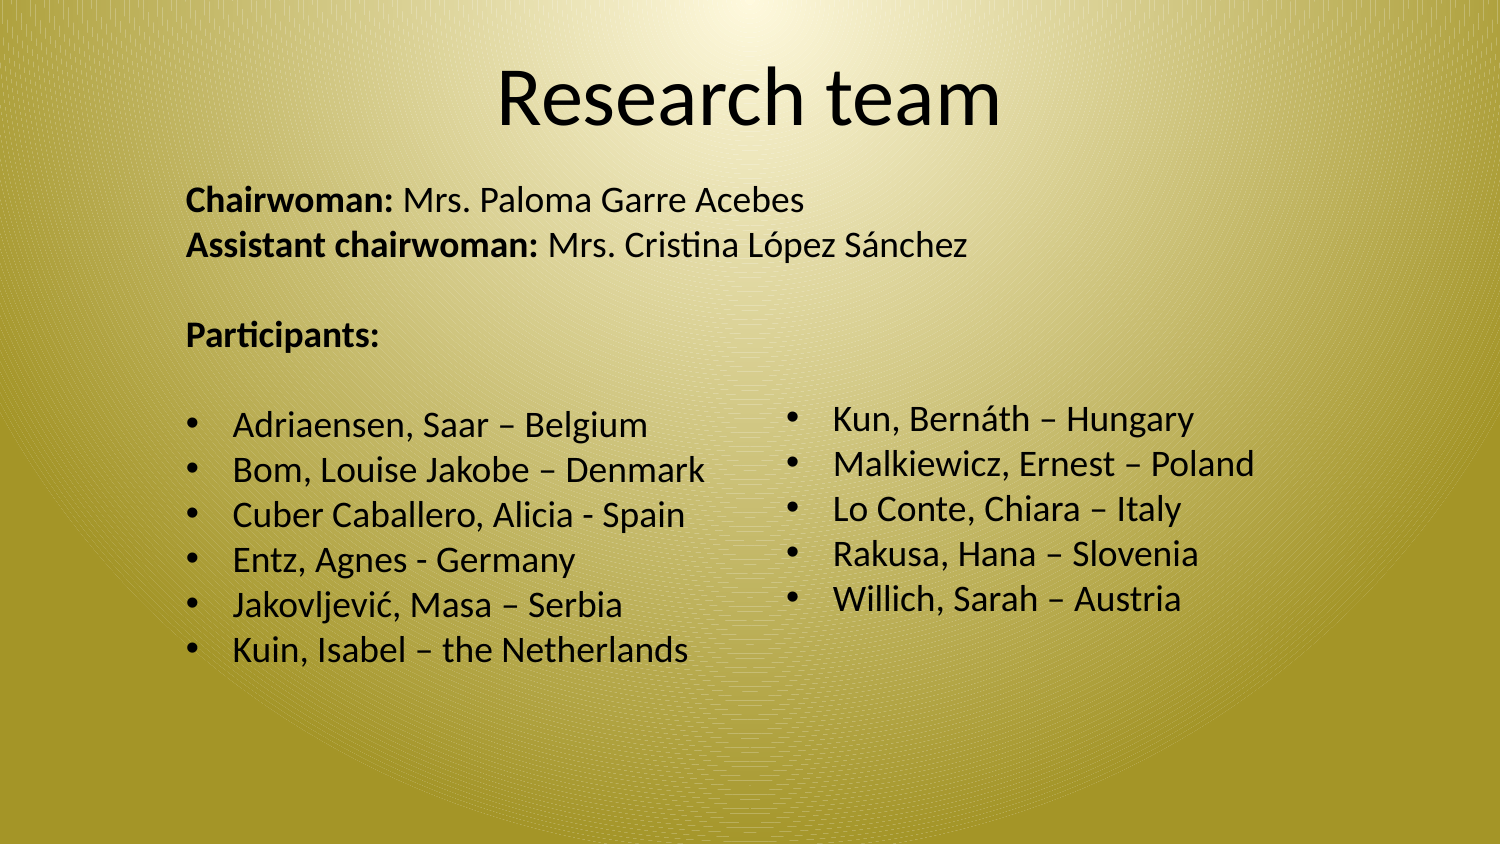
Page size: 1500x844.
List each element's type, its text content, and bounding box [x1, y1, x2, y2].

text_box Chairwoman: Mrs. Paloma Garre Acebes Assistant chairwoman: Mrs. Cristina López Sánchez Participants: Adriaensen, Saar – Belgium Bom, Louise Jakobe – Denmark Cuber Caballero, Alicia - Spain Entz, Agnes - Germany Jakovljević, Masa – Serbia Kuin, Isabel – the Netherlands [171, 167, 1306, 768]
text_box Kun, Bernáth – Hungary Malkiewicz, Ernest – Poland Lo Conte, Chiara – Italy Rakusa, Hana – Slovenia Willich, Sarah – Austria [771, 386, 1303, 672]
title Research team [75, 33, 1425, 151]
